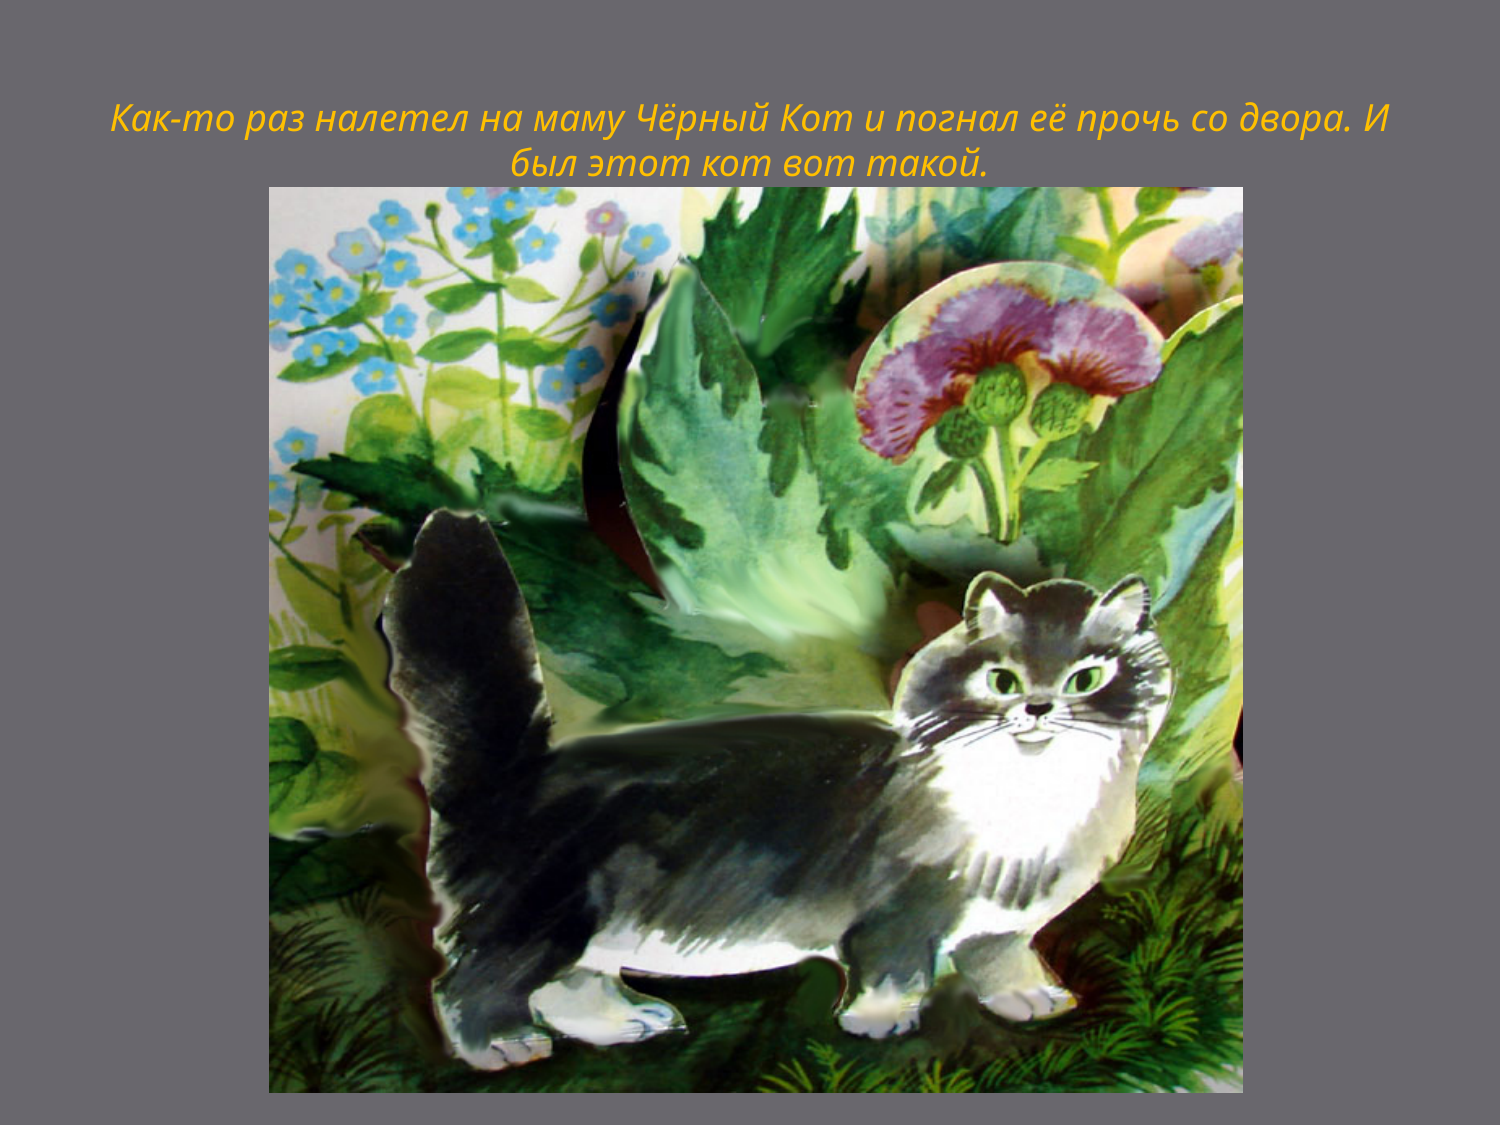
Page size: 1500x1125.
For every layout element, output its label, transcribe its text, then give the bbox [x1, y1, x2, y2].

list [269, 187, 1243, 1093]
title Как-то раз налетел на маму Чёрный Кот и погнал её прочь со двора. И был этот кот вот такой. [75, 45, 1425, 233]
